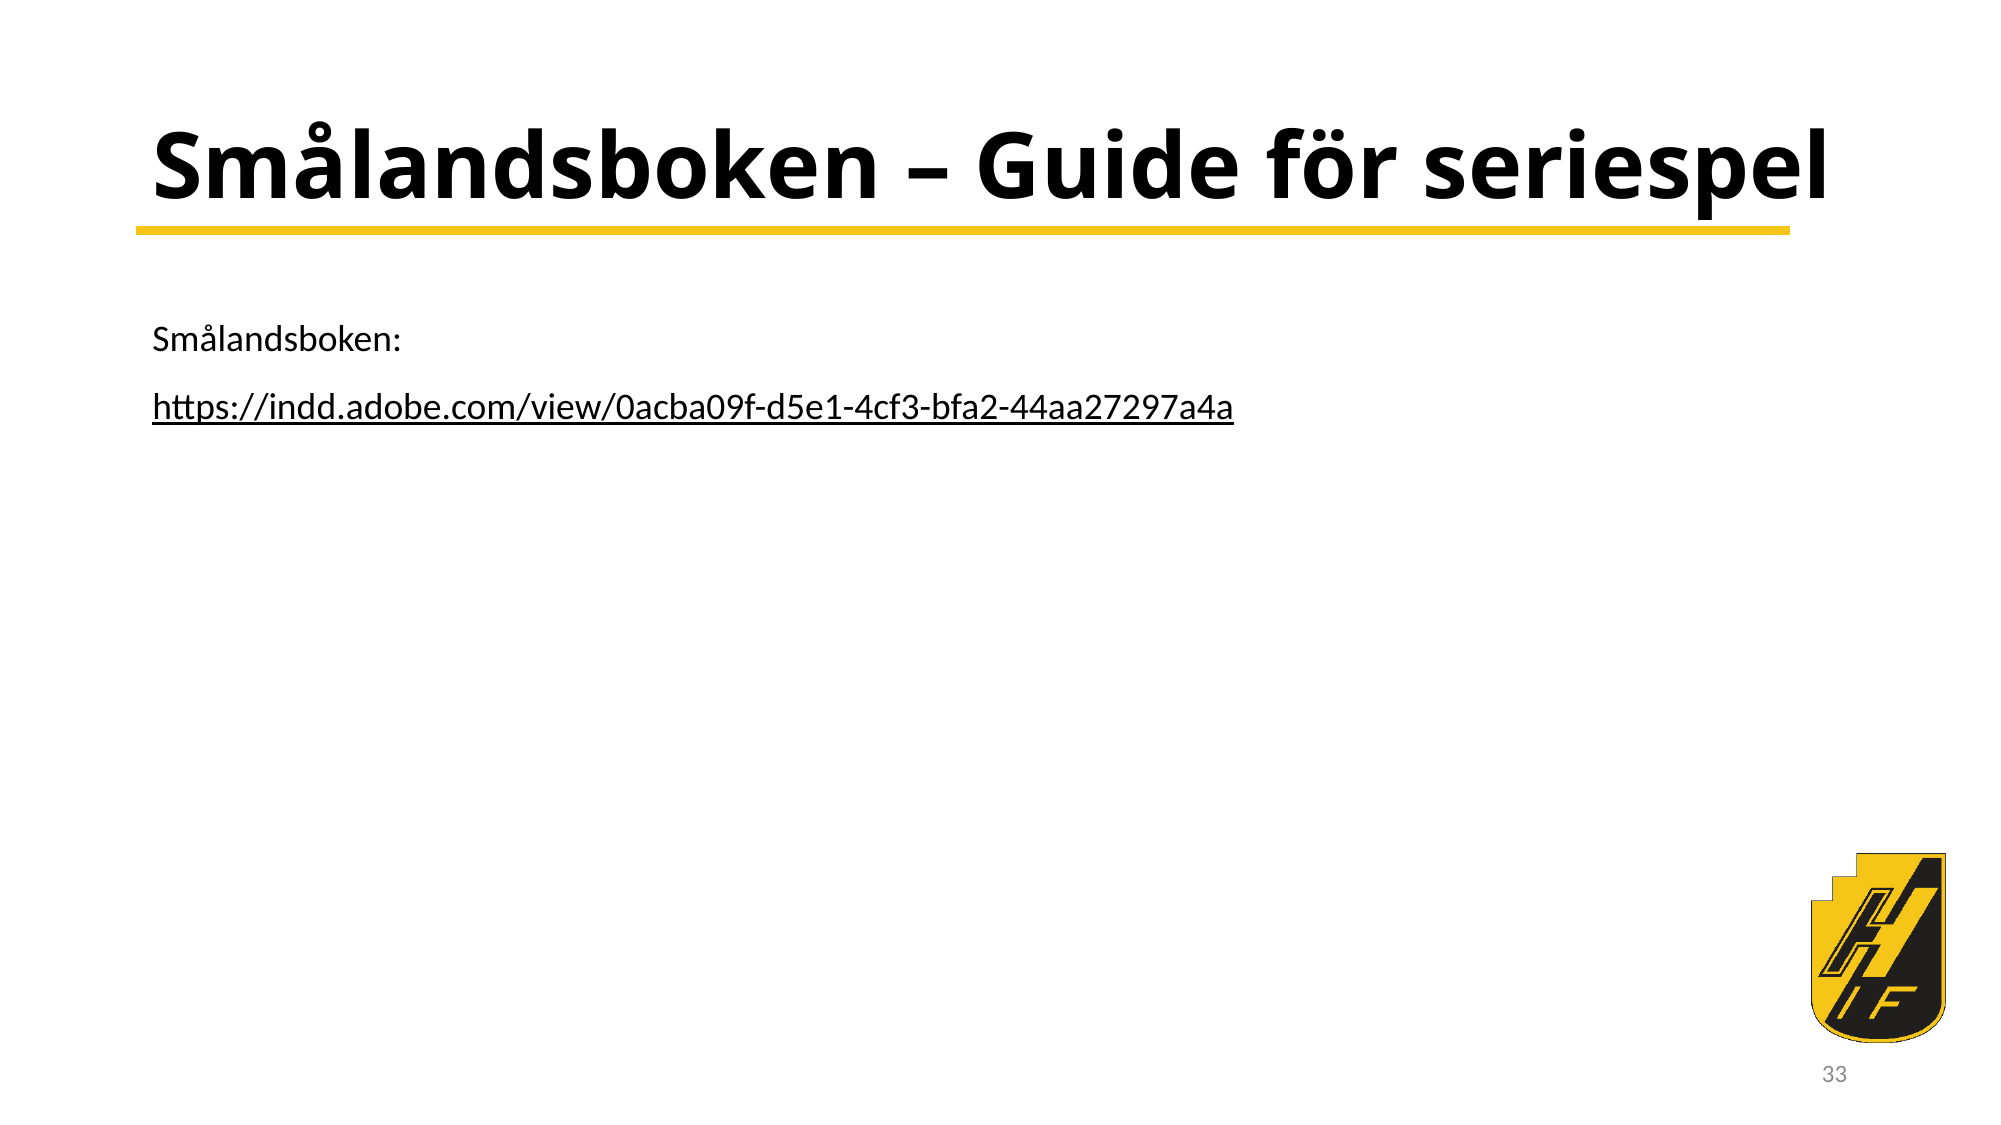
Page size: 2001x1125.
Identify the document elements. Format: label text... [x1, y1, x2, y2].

text_box [137, 226, 1789, 235]
title Smålandsboken – Guide för seriespel [137, 59, 1863, 278]
picture [1811, 853, 1946, 1043]
list Smålandsboken: https://indd.adobe.com/view/0acba09f-d5e1-4cf3-bfa2-44aa27297a4a [137, 299, 1863, 1014]
slide_number 33 [1412, 1042, 1863, 1103]
